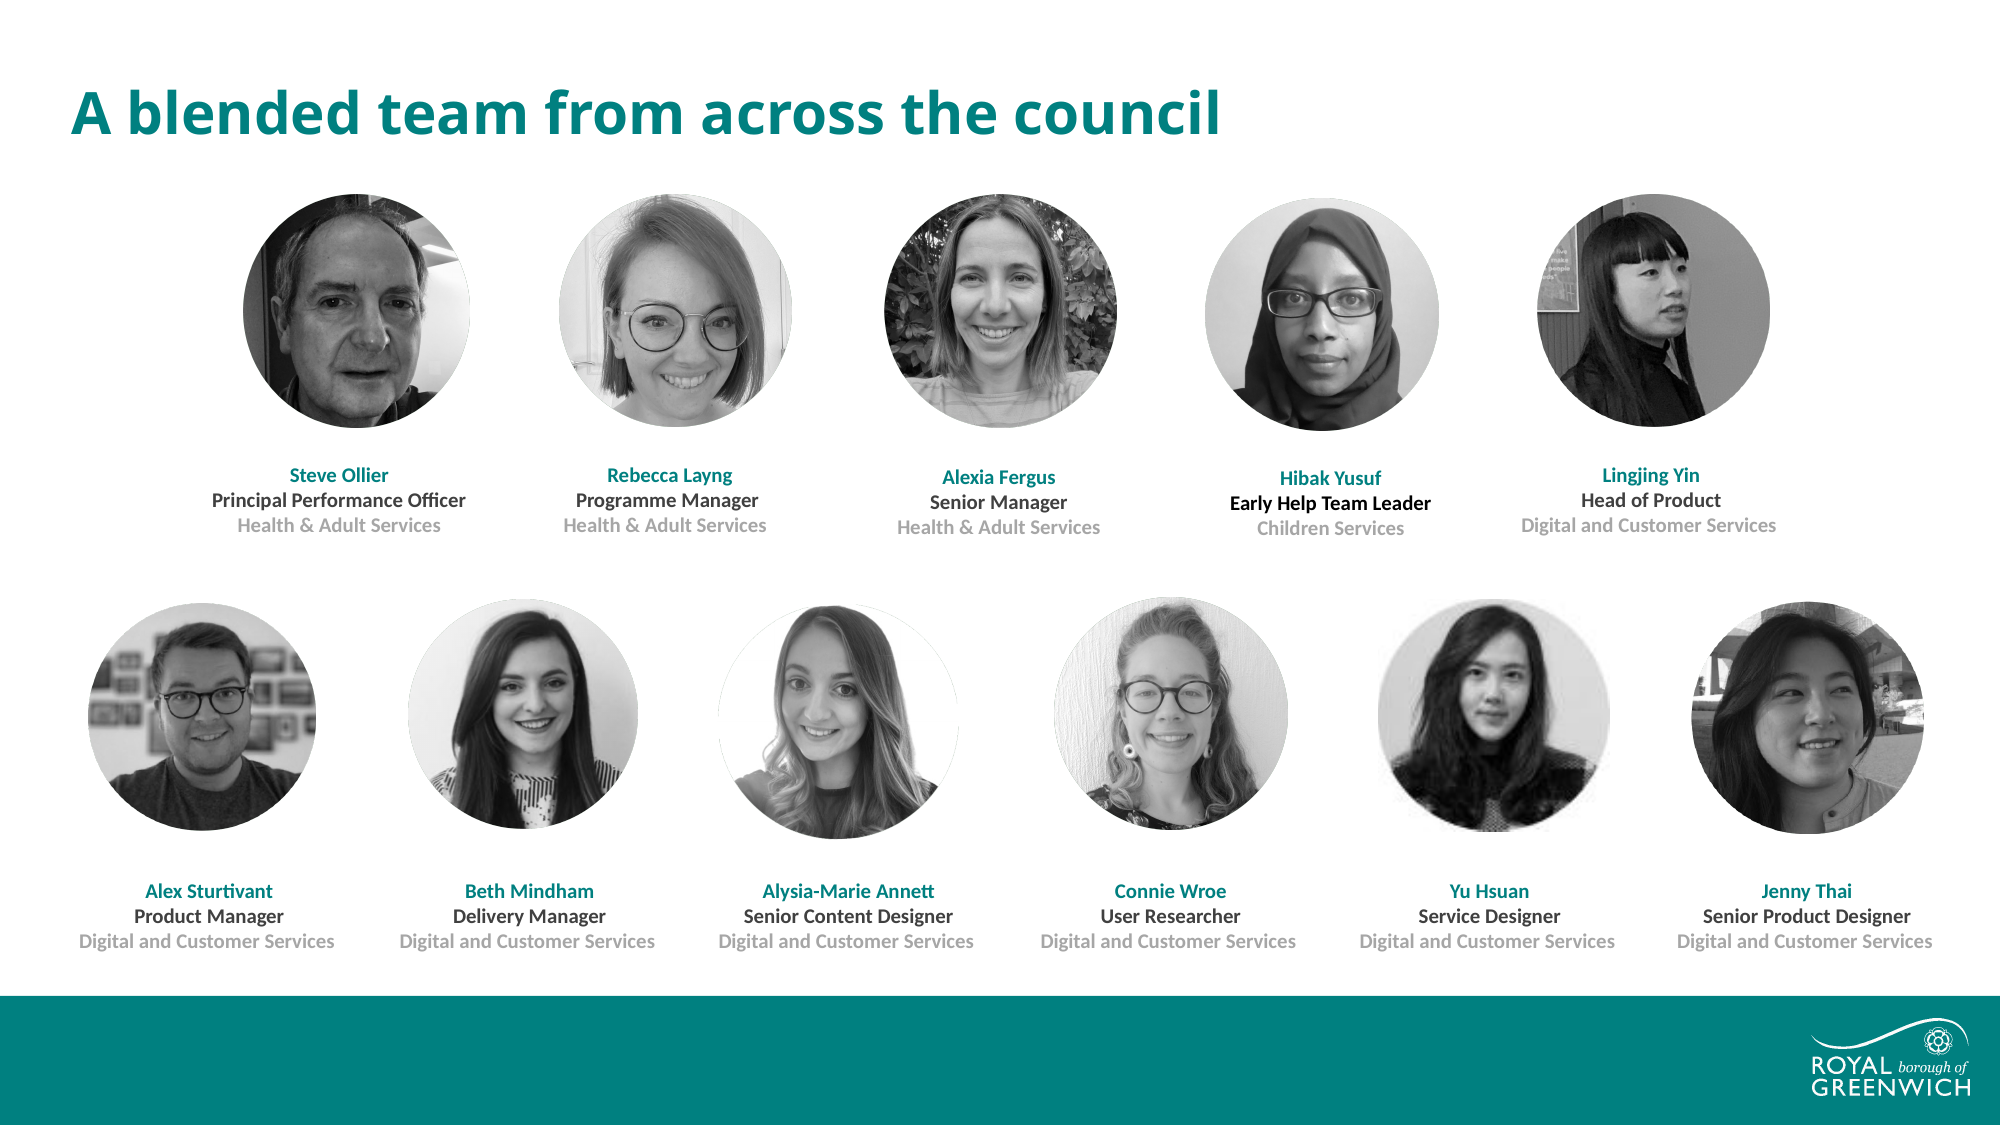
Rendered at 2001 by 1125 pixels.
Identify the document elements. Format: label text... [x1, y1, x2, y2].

picture [1537, 194, 1770, 427]
text_box Alexia Fergus Senior Manager Health & Adult Services [882, 456, 1116, 547]
picture [884, 194, 1117, 428]
text_box Lingjing Yin Head of Product Digital and Customer Services [1506, 454, 1797, 545]
picture [408, 599, 638, 829]
text_box Yu Hsuan Service Designer Digital and Customer Services [1344, 870, 1635, 960]
text_box Alex Sturtivant Product Manager Digital and Customer Services [36, 870, 383, 961]
picture [1205, 198, 1439, 431]
picture [88, 603, 316, 831]
text_box Rebecca Layng Programme Manager Health & Adult Services [548, 454, 792, 545]
text_box Alysia-Marie Annett Senior Content Designer Digital and Customer Services [703, 870, 994, 961]
picture [1810, 1018, 1970, 1096]
text_box [0, 995, 2000, 1125]
text_box Steve Ollier Principal Performance Officer Health & Adult Services [160, 454, 519, 545]
text_box Jenny Thai Senior Product Designer Digital and Customer Services [1662, 870, 1953, 960]
title A blended team from across the council [51, 63, 1916, 190]
text_box Connie Wroe User Researcher Digital and Customer Services [1025, 870, 1316, 960]
picture [559, 194, 792, 428]
picture [243, 194, 470, 428]
picture [1378, 599, 1610, 832]
text_box Hibak Yusuf Early Help Team Leader Children Services [1215, 457, 1447, 547]
picture [713, 600, 964, 844]
picture [1691, 601, 1924, 834]
picture [1054, 597, 1288, 830]
text_box Beth Mindham Delivery Manager Digital and Customer Services [350, 870, 709, 960]
